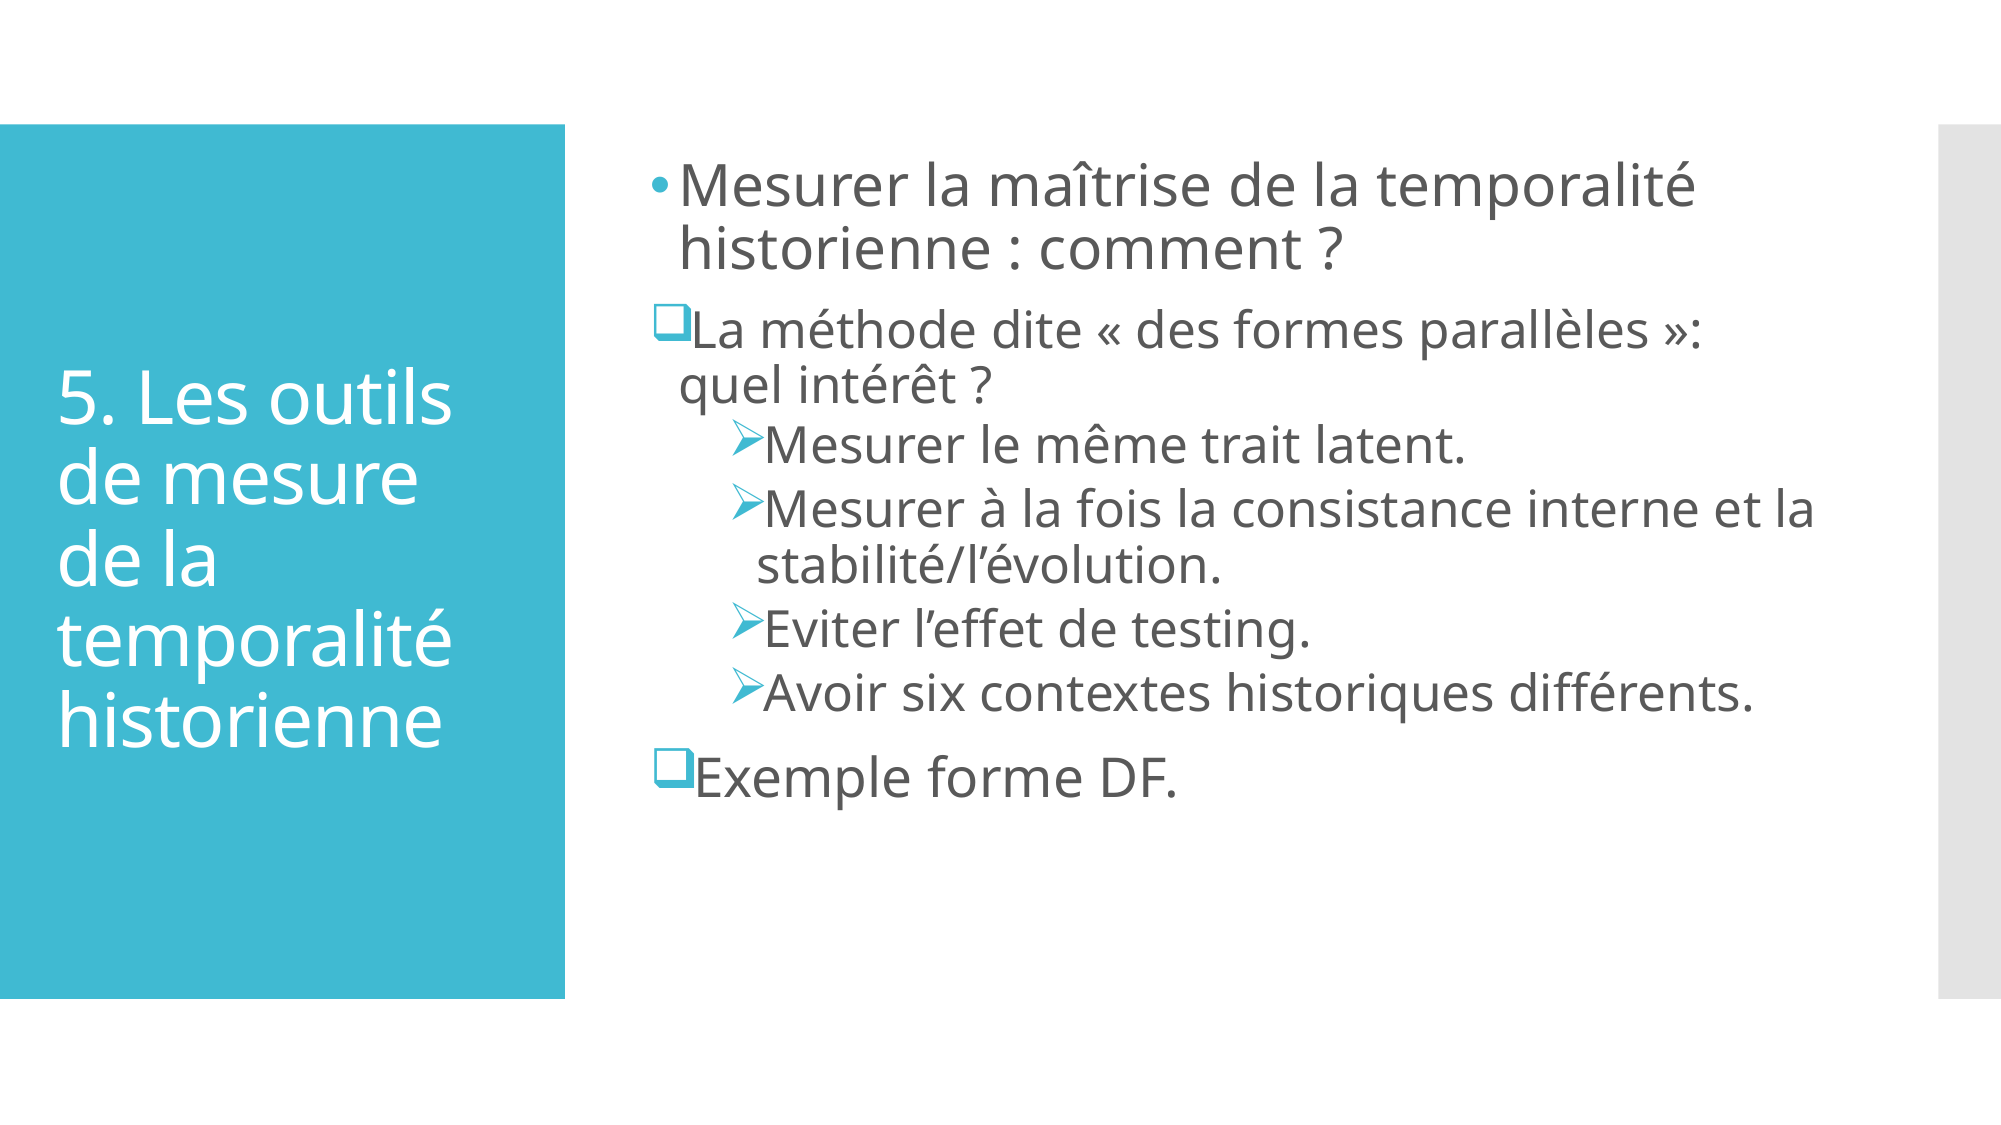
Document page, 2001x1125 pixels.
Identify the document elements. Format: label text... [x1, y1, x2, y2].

list Mesurer la maîtrise de la temporalité historienne : comment ? La méthode dite « des formes parallèles »: quel intérêt ? Mesurer le même trait latent. Mesurer à la fois la consistance interne et la stabilité/l’évolution. Eviter l’effet de testing. Avoir six contextes historiques différents. Exemple forme DF. [634, 141, 1835, 982]
title 5. Les outils de mesure de la temporalité historienne [41, 184, 525, 940]
